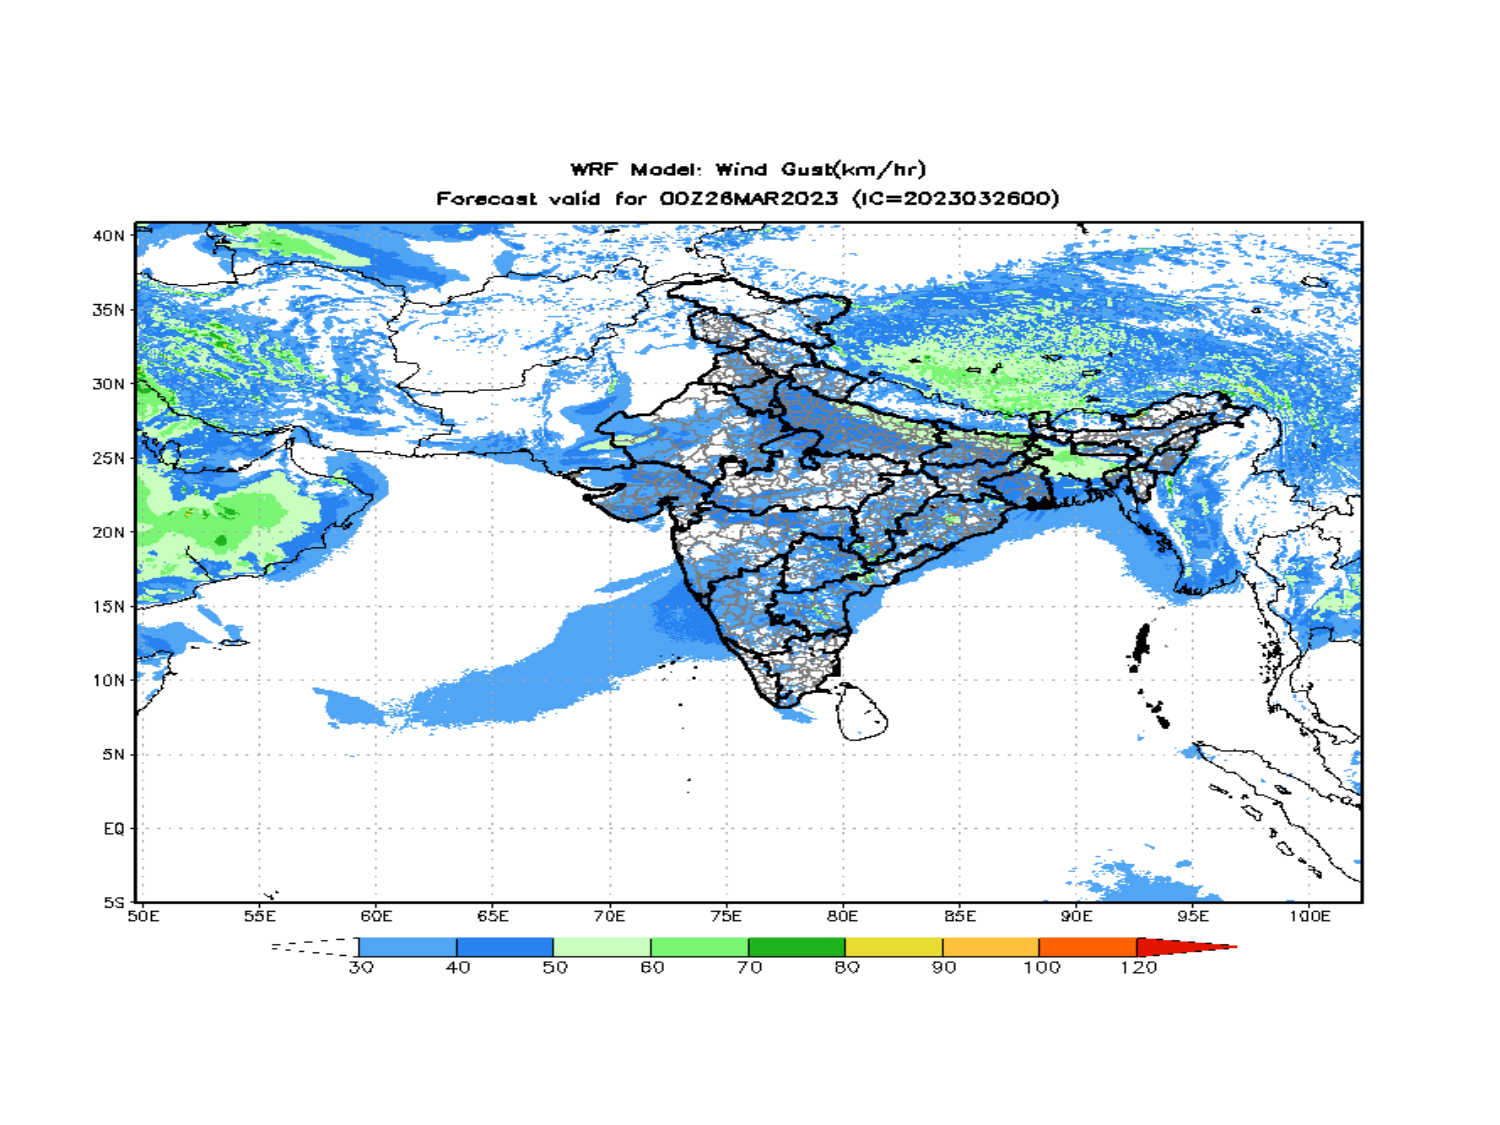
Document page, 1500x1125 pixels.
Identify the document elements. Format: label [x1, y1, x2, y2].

picture [74, 149, 1426, 976]
